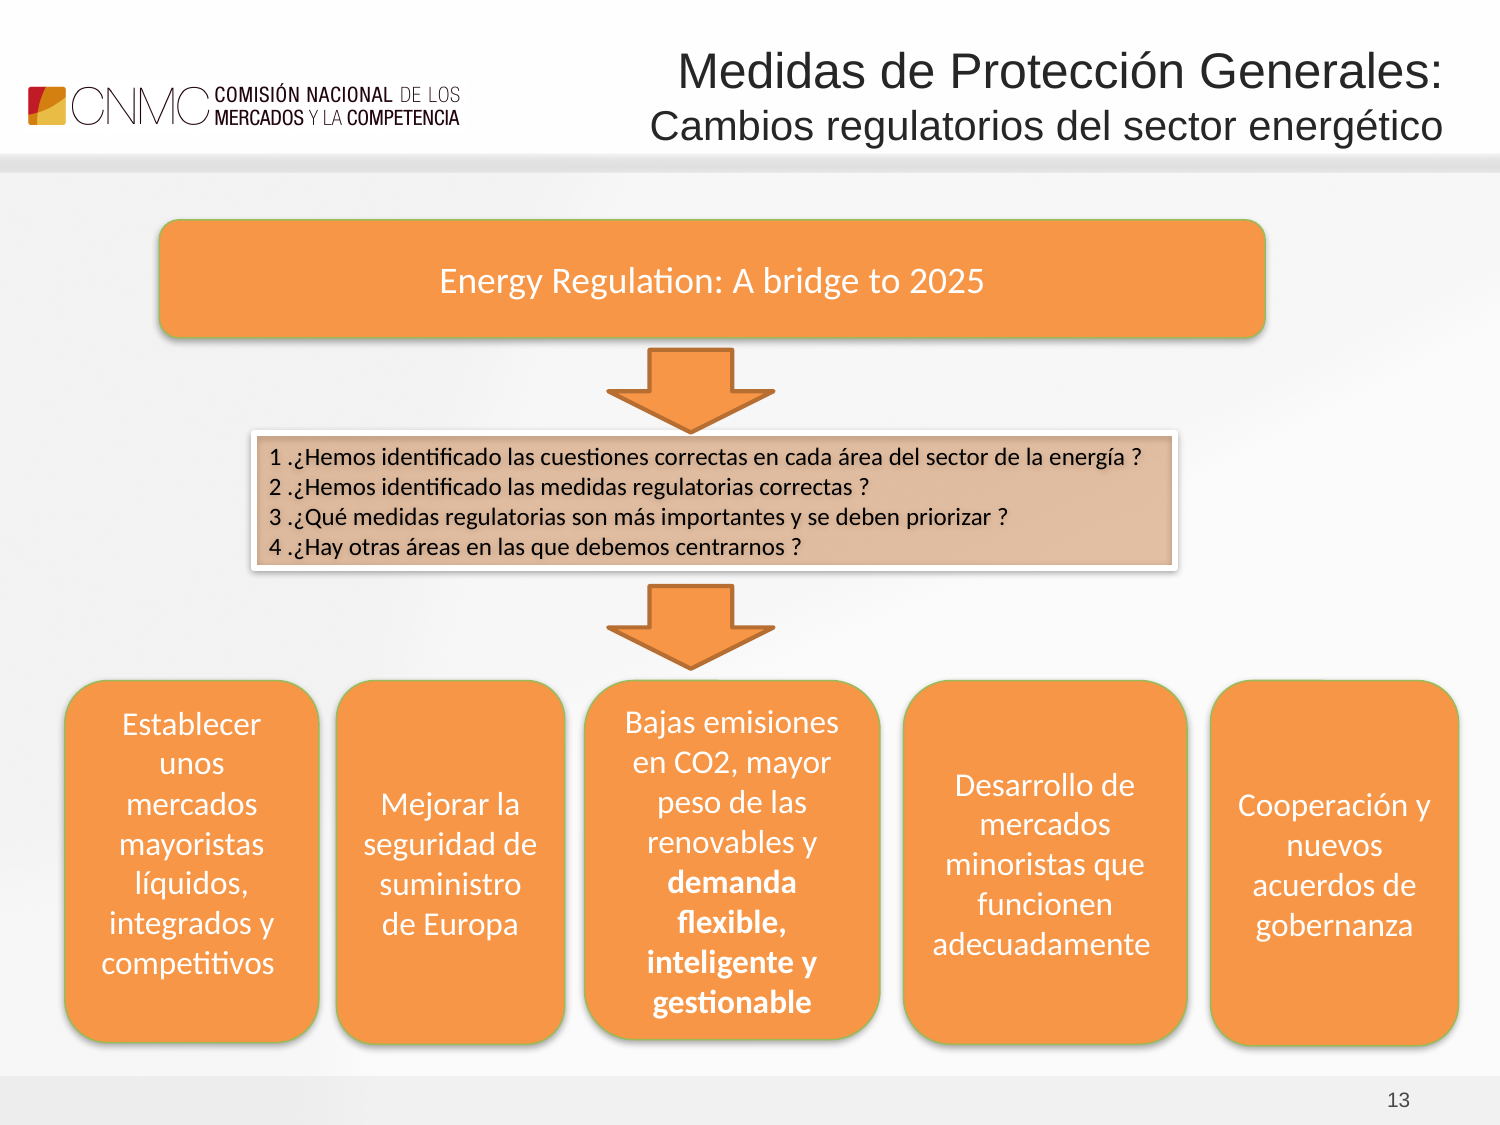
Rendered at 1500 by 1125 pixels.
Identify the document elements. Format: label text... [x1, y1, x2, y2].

text_box Desarrollo de mercados minoristas que funcionen adecuadamente [902, 679, 1188, 1046]
slide_number 13 [1074, 1069, 1425, 1125]
text_box Mejorar la seguridad de suministro de Europa [335, 679, 566, 1046]
text_box [606, 583, 776, 671]
picture [21, 78, 466, 133]
text_box Bajas emisiones en CO2, mayor peso de las renovables y demanda flexible, inteligente y gestionable [583, 679, 881, 1041]
text_box 1 .¿Hemos identificado las cuestiones correctas en cada área del sector de la energía ? 2 .¿Hemos identificado las medidas regulatorias correctas ? 3 .¿Qué medidas regulatorias son más importantes y se deben priorizar ? 4 .¿Hay otras áreas en las que debemos centrarnos ? [251, 430, 1178, 571]
text_box Energy Regulation: A bridge to 2025 [158, 219, 1266, 339]
text_box [606, 347, 776, 435]
text_box Establecer unos mercados mayoristas líquidos, integrados y competitivos [64, 679, 320, 1044]
text_box Cooperación y nuevos acuerdos de gobernanza [1209, 679, 1460, 1047]
title Medidas de Protección Generales: Cambios regulatorios del sector energético [525, 30, 1459, 149]
